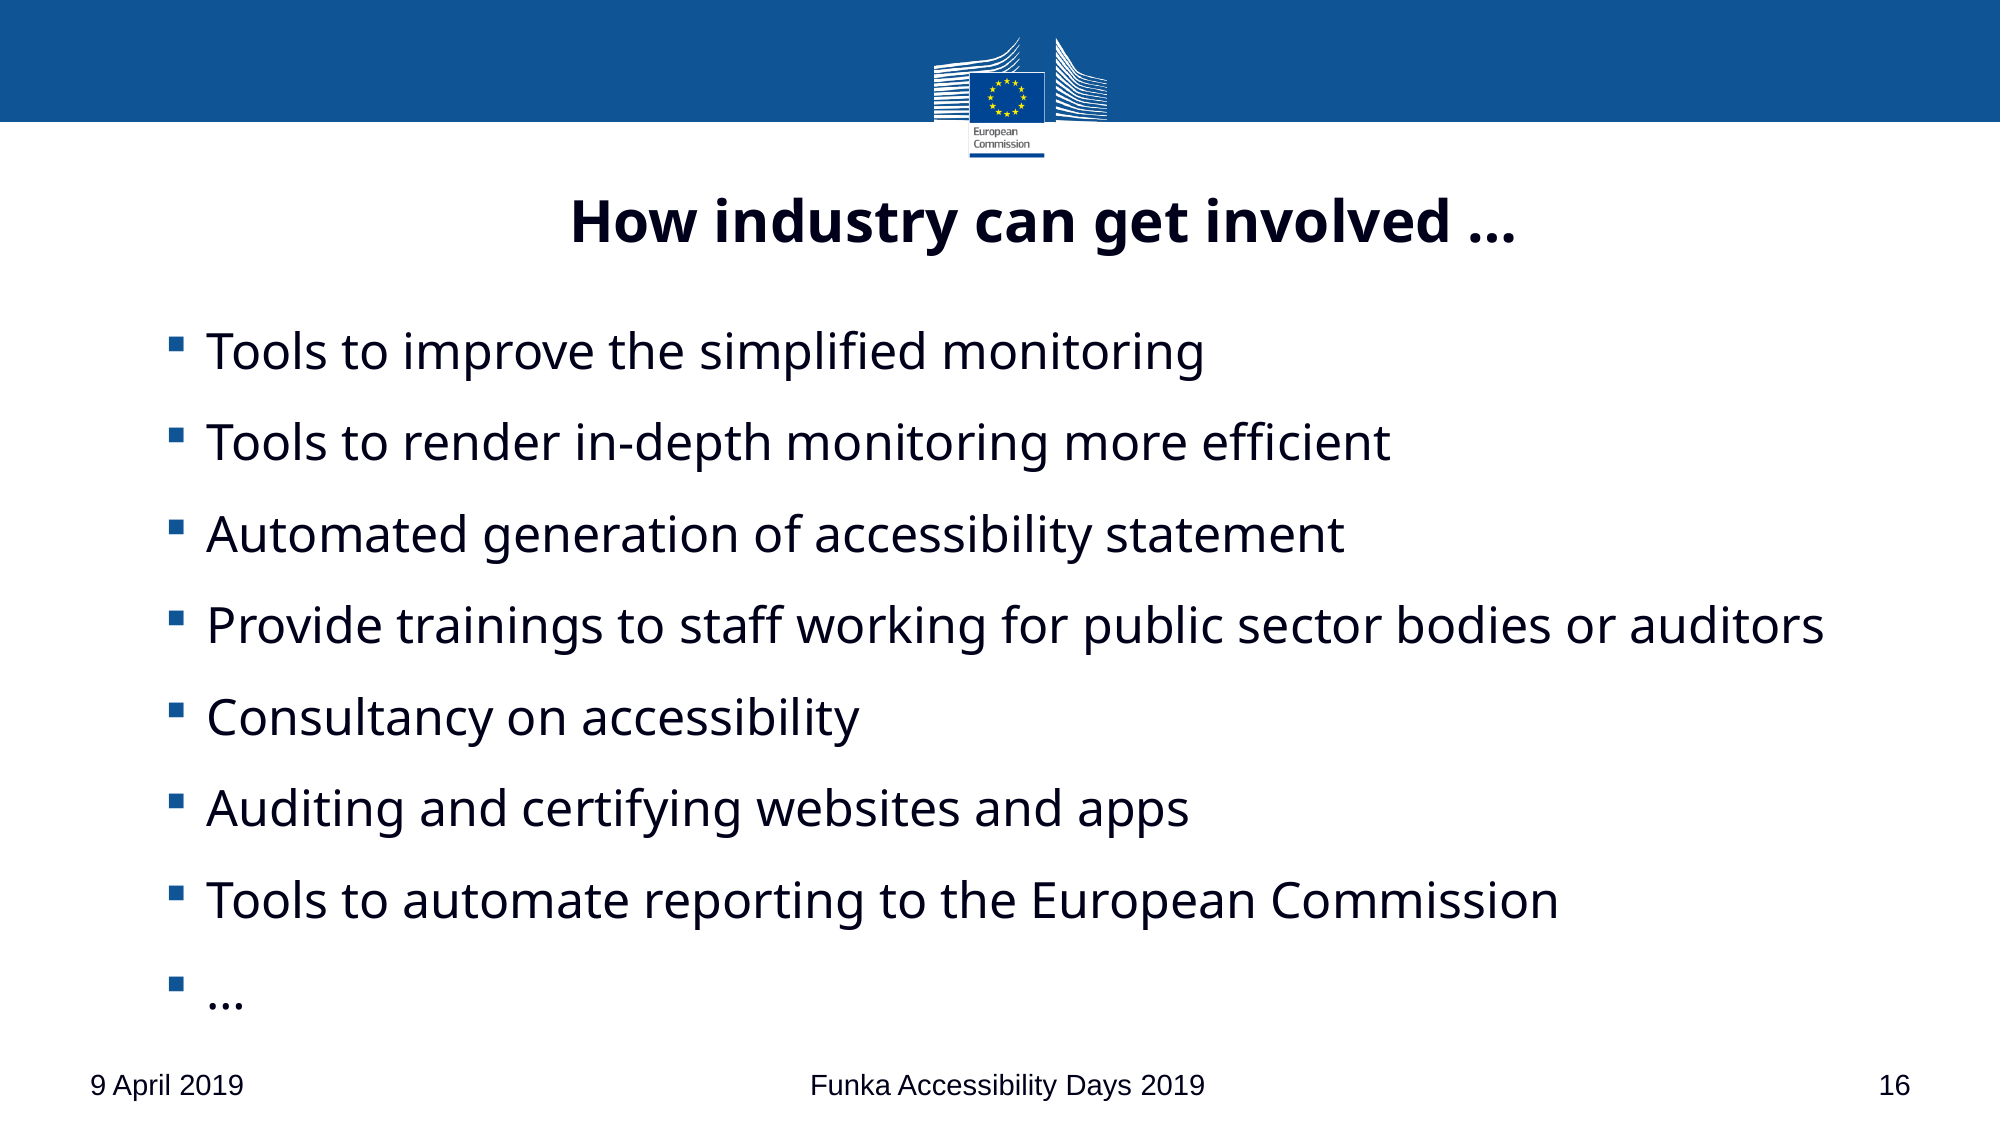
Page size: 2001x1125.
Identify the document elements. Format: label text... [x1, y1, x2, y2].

footer Funka Accessibility Days 2019 [498, 1058, 1518, 1118]
list Tools to improve the simplified monitoring Tools to render in-depth monitoring more efficient Automated generation of accessibility statement Provide trainings to staff working for public sector bodies or auditors Consultancy on accessibility Auditing and certifying websites and apps Tools to automate reporting to the European Commission … [75, 318, 1926, 1060]
title How industry can get involved … [161, 185, 1926, 318]
picture [934, 37, 1107, 158]
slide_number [74, 1058, 426, 1118]
slide_number 16 [1575, 1058, 1927, 1118]
